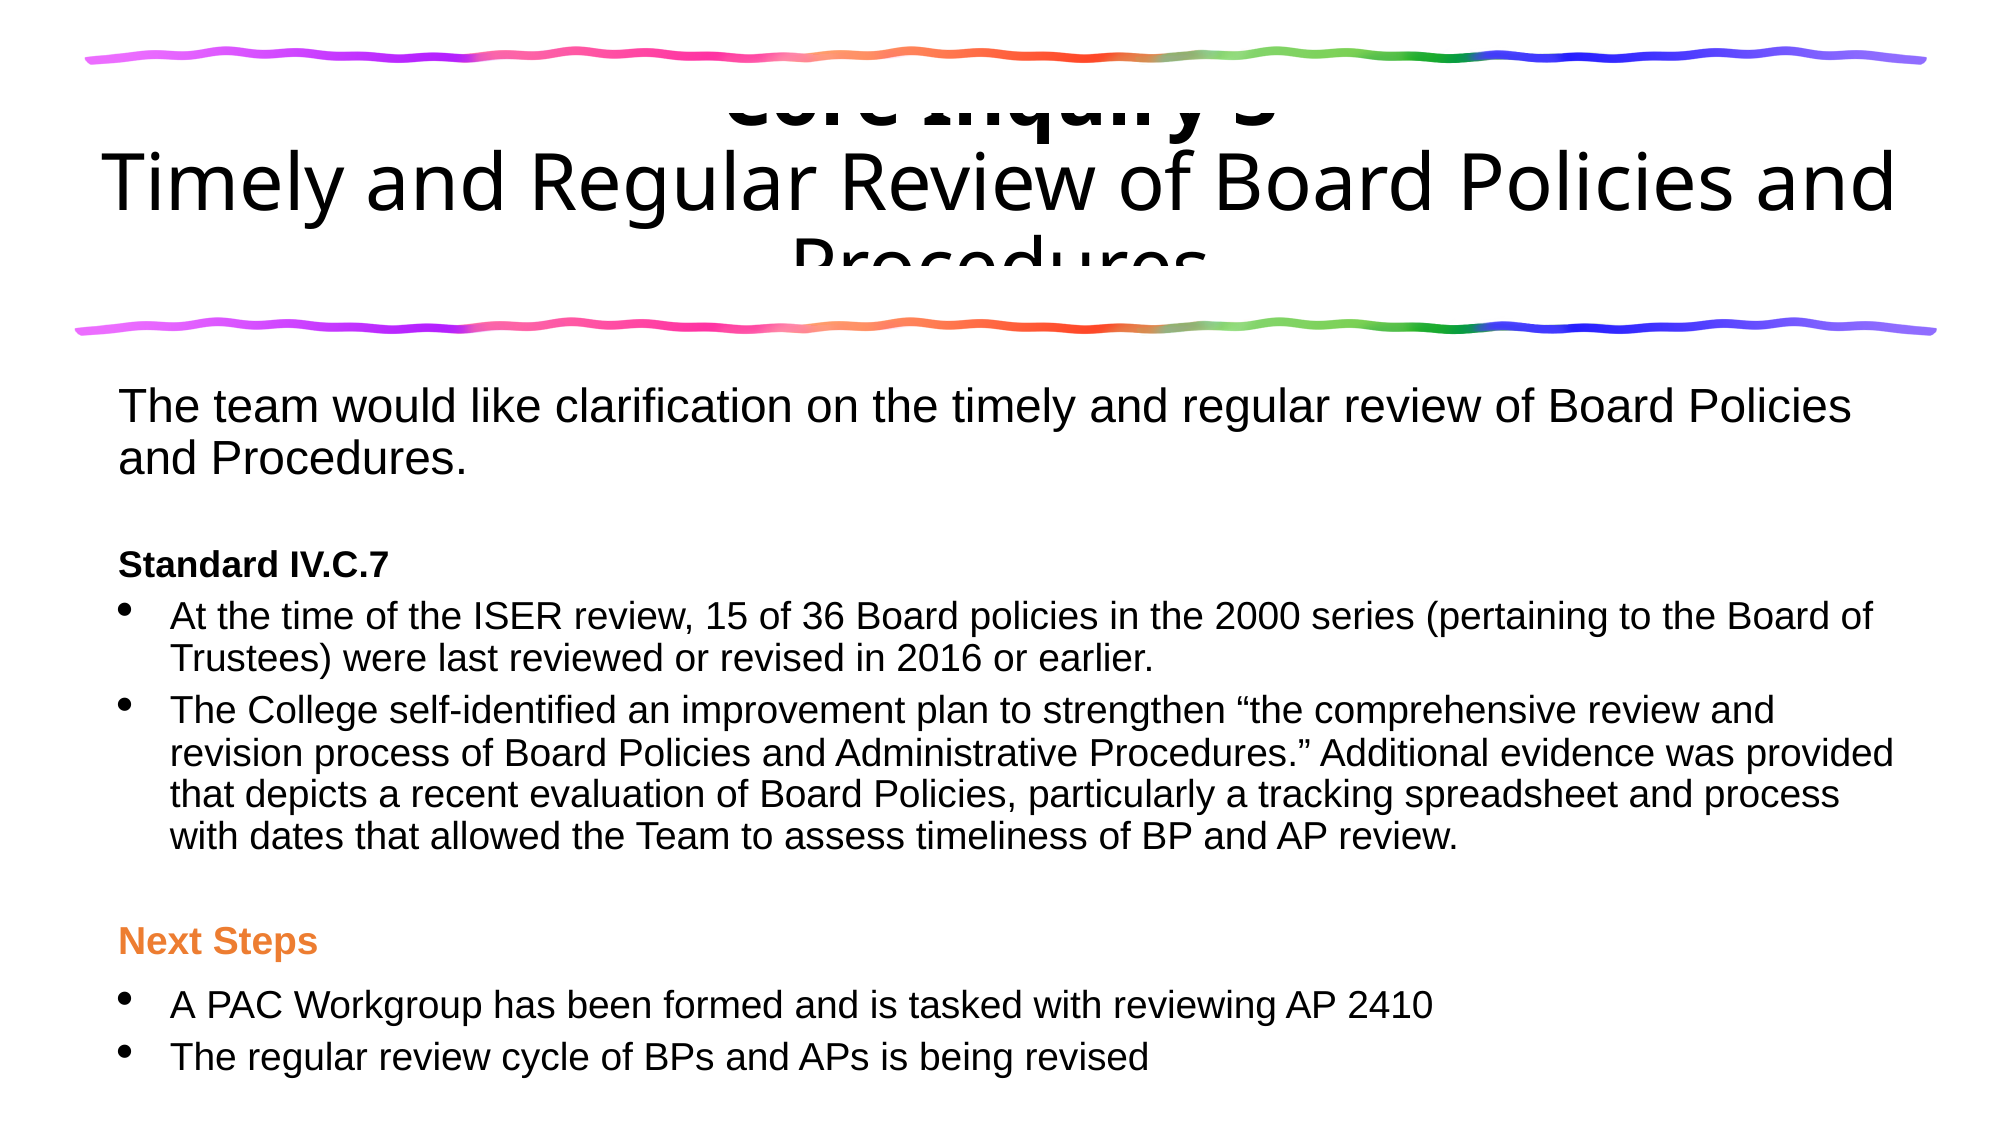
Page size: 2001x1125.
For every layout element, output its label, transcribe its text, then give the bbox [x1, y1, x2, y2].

text_box The team would like clarification on the timely and regular review of Board Policies and Procedures. Standard IV.C.7 At the time of the ISER review, 15 of 36 Board policies in the 2000 series (pertaining to the Board of Trustees) were last reviewed or revised in 2016 or earlier. The College self-identified an improvement plan to strengthen “the comprehensive review and revision process of Board Policies and Administrative Procedures.” Additional evidence was provided that depicts a recent evaluation of Board Policies, particularly a tracking spreadsheet and process with dates that allowed the Team to assess timeliness of BP and AP review. Next Steps A PAC Workgroup has been formed and is tasked with reviewing AP 2410 The regular review cycle of BPs and APs is being revised [103, 384, 1922, 1092]
picture [79, 0, 1946, 113]
title Core Inquiry 3 Timely and Regular Review of Board Policies and Procedures [32, 101, 1968, 268]
picture [69, 266, 1956, 384]
